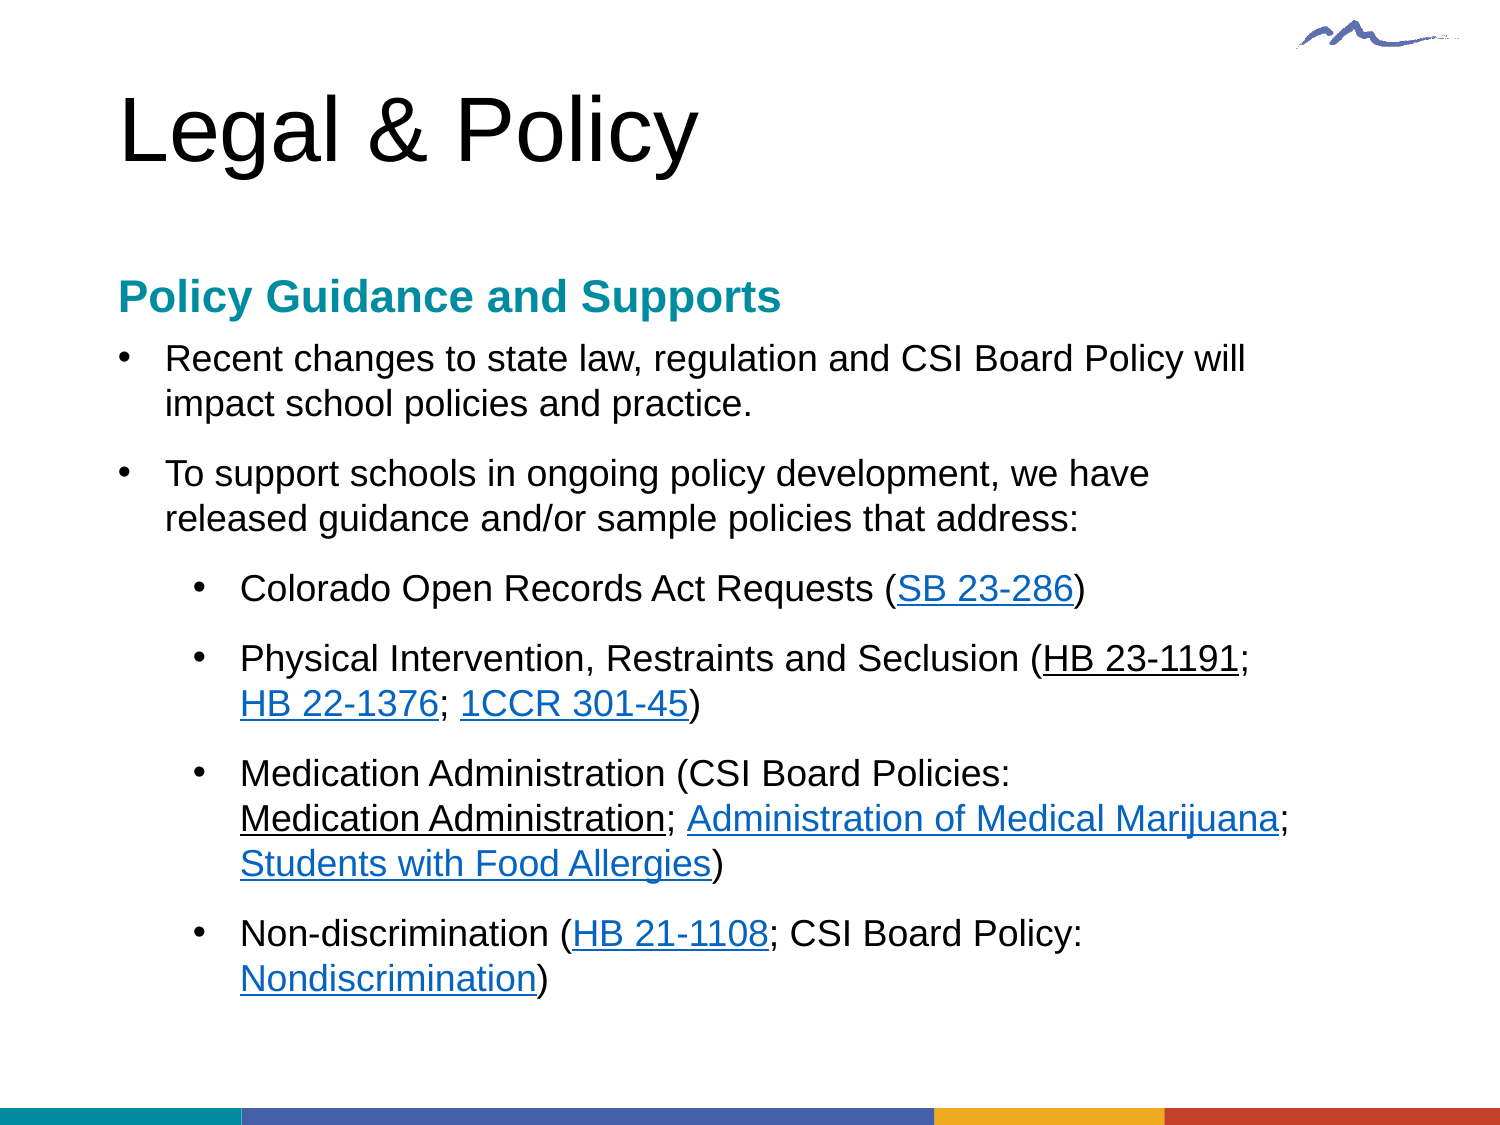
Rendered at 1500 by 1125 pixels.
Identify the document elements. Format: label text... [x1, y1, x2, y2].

picture [1296, 20, 1459, 49]
title Legal & Policy [103, 59, 1397, 204]
text_box Policy Guidance and Supports Recent changes to state law, regulation and CSI Board Policy will impact school policies and practice. To support schools in ongoing policy development, we have released guidance and/or sample policies that address: Colorado Open Records Act Requests (SB 23-286) Physical Intervention, Restraints and Seclusion (HB 23-1191; HB 22-1376; 1CCR 301-45) Medication Administration (CSI Board Policies: Medication Administration; Administration of Medical Marijuana; Students with Food Allergies) Non-discrimination (HB 21-1108; CSI Board Policy: Nondiscrimination) [103, 259, 1308, 1125]
